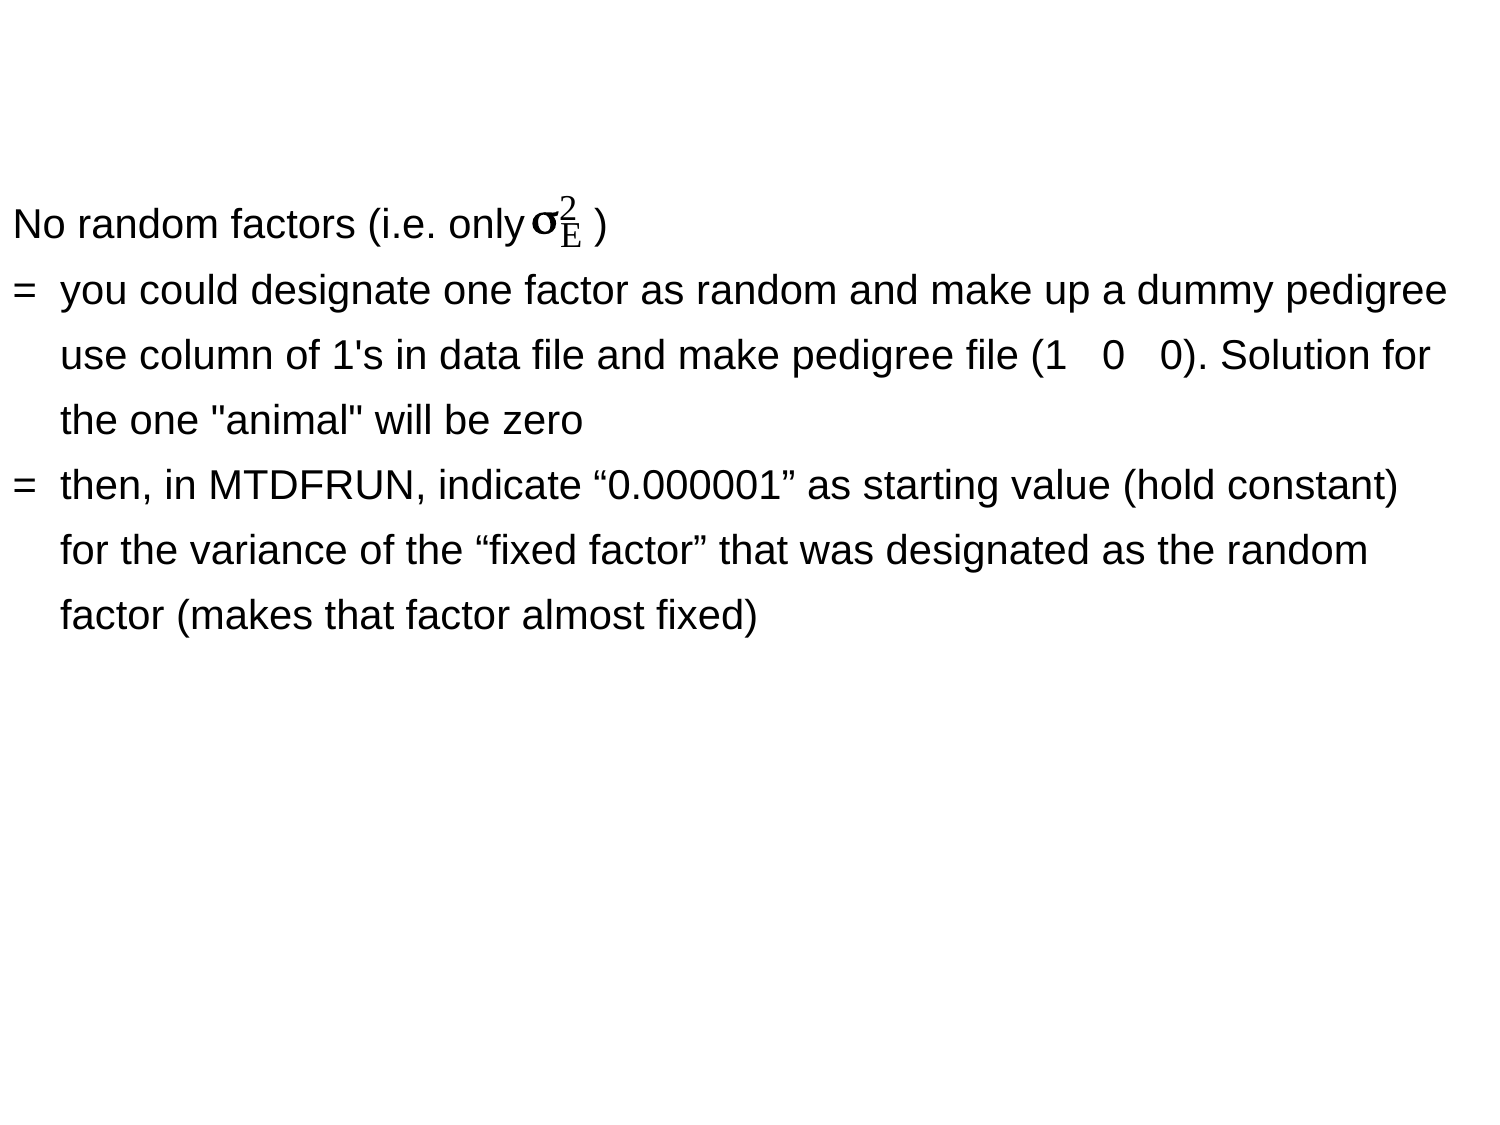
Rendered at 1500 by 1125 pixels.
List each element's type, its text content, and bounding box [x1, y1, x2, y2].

text_box No random factors (i.e. only ) = you could designate one factor as random and make up a dummy pedigree use column of 1's in data file and make pedigree file (1 0 0). Solution for the one "animal" will be zero = then, in MTDFRUN, indicate “0.000001” as starting value (hold constant) for the variance of the “fixed factor” that was designated as the random factor (makes that factor almost fixed) [0, 174, 1500, 645]
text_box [525, 181, 591, 259]
